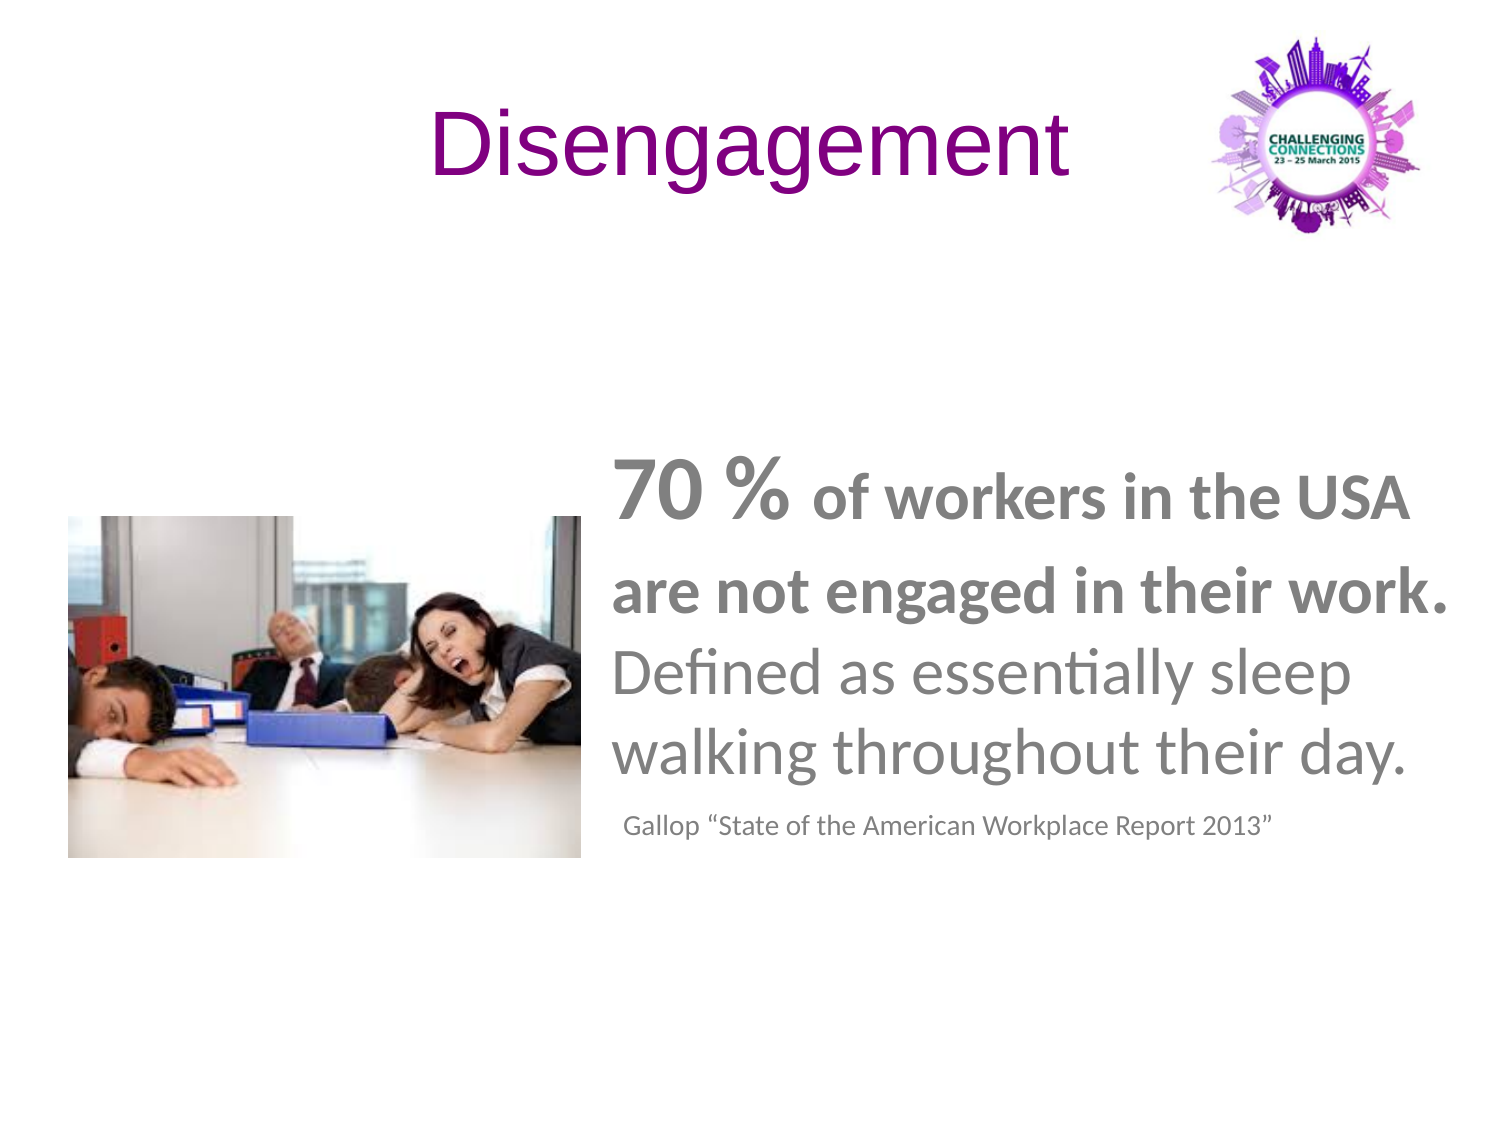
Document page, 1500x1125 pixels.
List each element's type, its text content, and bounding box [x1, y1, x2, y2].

picture [1198, 30, 1438, 251]
picture [68, 516, 581, 858]
text_box 70 % of workers in the USA are not engaged in their work. Defined as essentially sleep walking throughout their day. [596, 420, 1475, 796]
text_box Gallop “State of the American Workplace Report 2013” [608, 798, 1345, 849]
title Disengagement [74, 44, 1426, 233]
